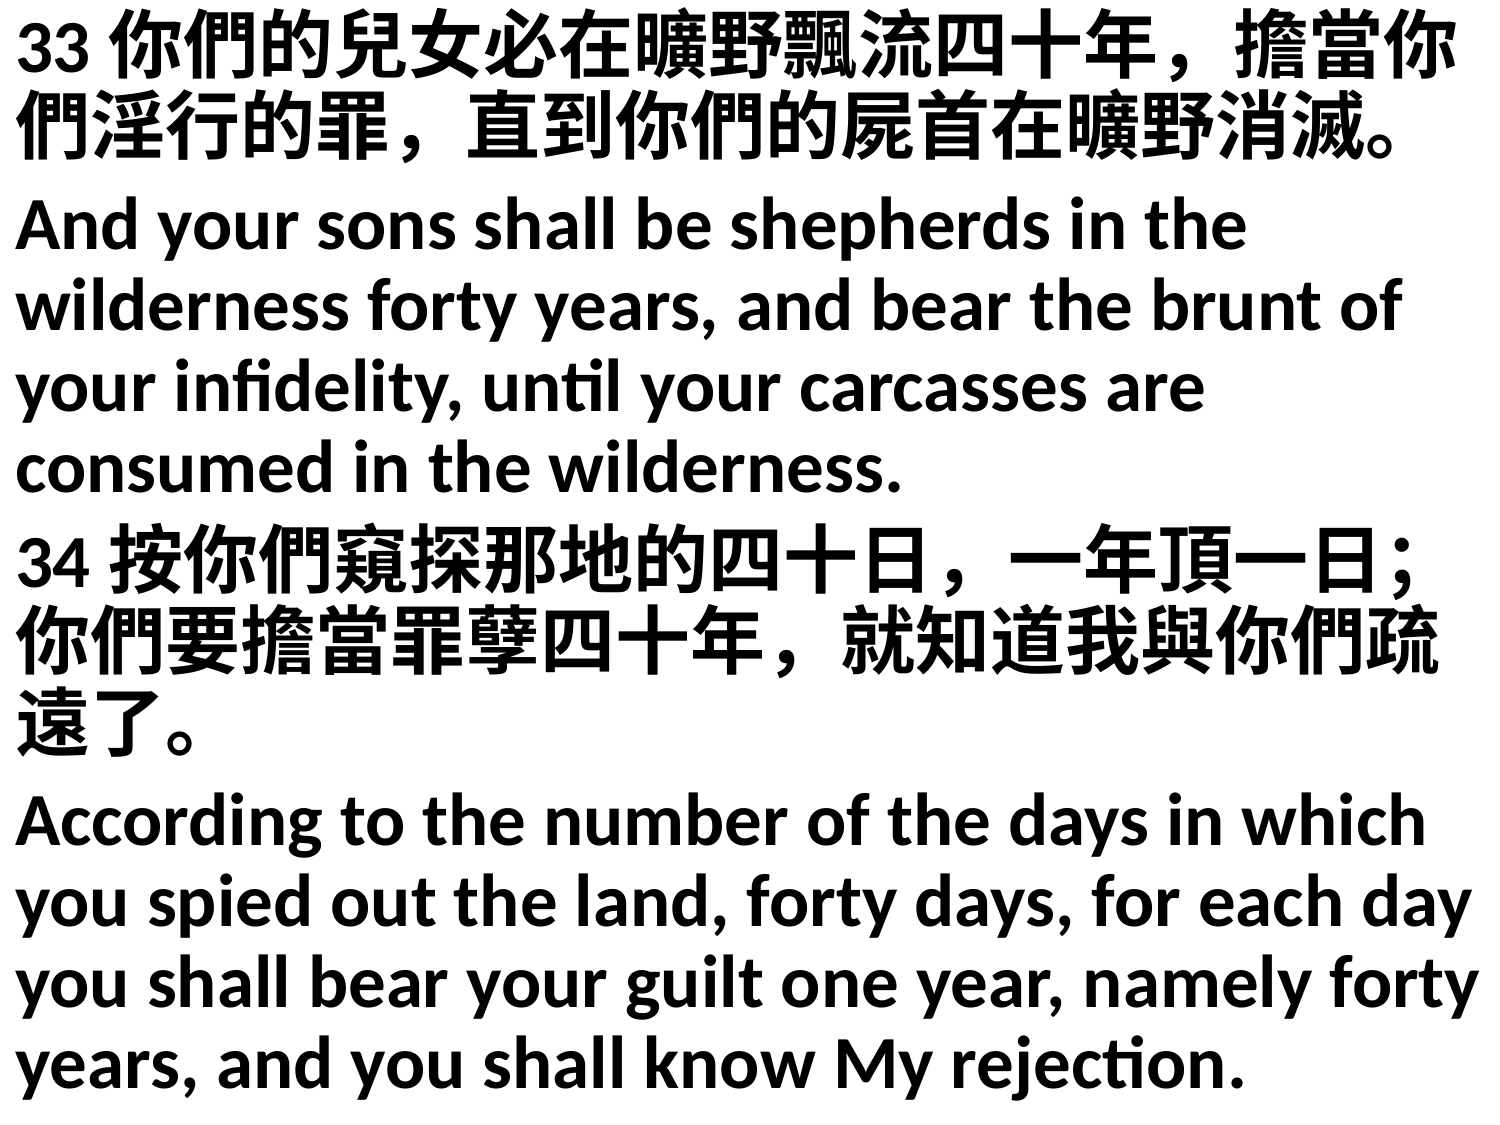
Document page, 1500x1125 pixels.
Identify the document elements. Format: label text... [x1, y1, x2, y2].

subtitle 33你們的兒女必在曠野飄流四十年，擔當你們淫行的罪，直到你們的屍首在曠野消滅。 And your sons shall be shepherds in the wilderness forty years, and bear the brunt of your infidelity, until your carcasses are consumed in the wilderness. 34按你們窺探那地的四十日，一年頂一日；你們要擔當罪孽四十年，就知道我與你們疏遠了。 According to the number of the days in which you spied out the land, forty days, for each day you shall bear your guilt one year, namely forty years, and you shall know My rejection. [0, 0, 1500, 1125]
